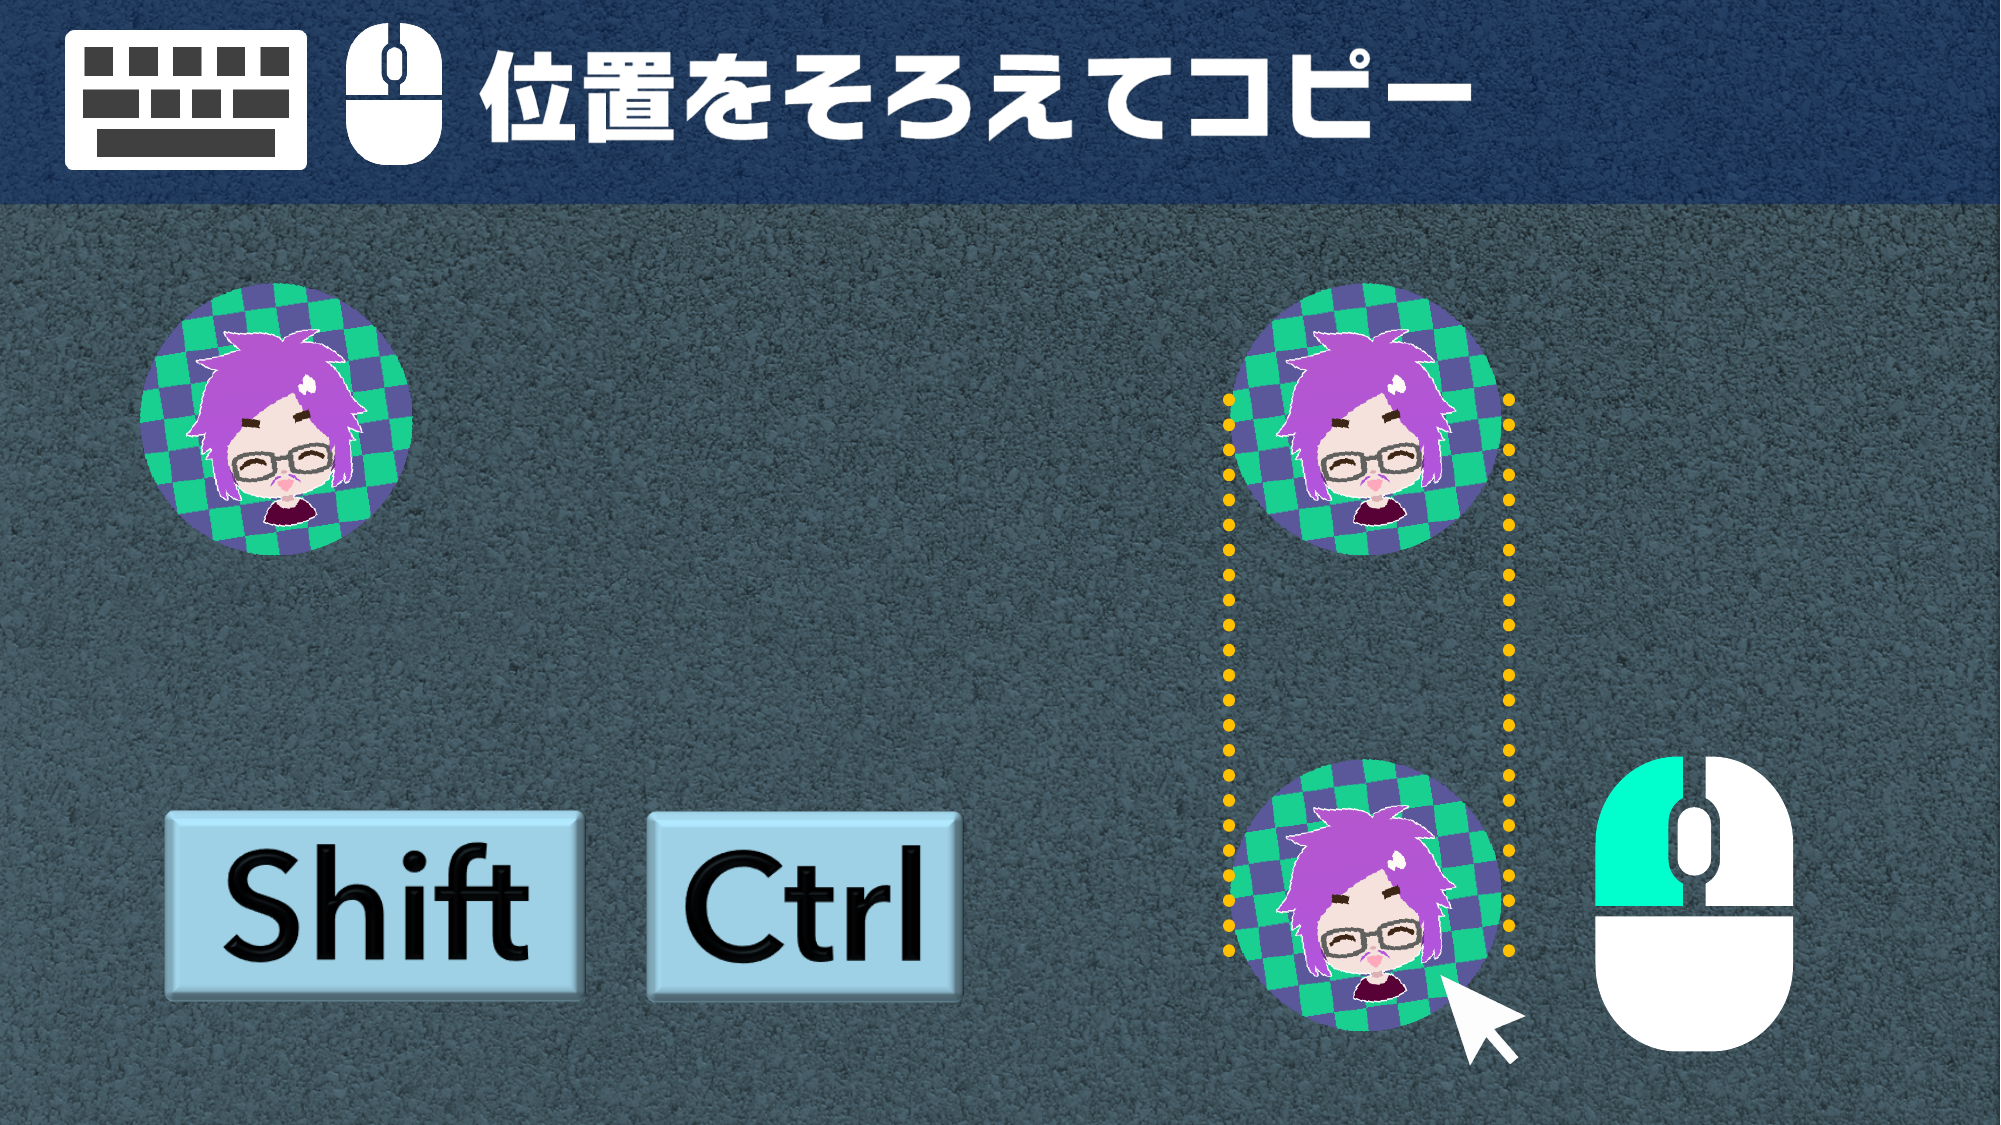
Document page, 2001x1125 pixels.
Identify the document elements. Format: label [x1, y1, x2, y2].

picture [643, 809, 966, 1005]
picture [162, 808, 588, 1004]
picture [65, 30, 307, 170]
picture [346, 0, 1540, 209]
picture [1217, 756, 1526, 1083]
picture [1217, 280, 1504, 557]
text_box [1595, 756, 1794, 1052]
picture [127, 280, 415, 557]
